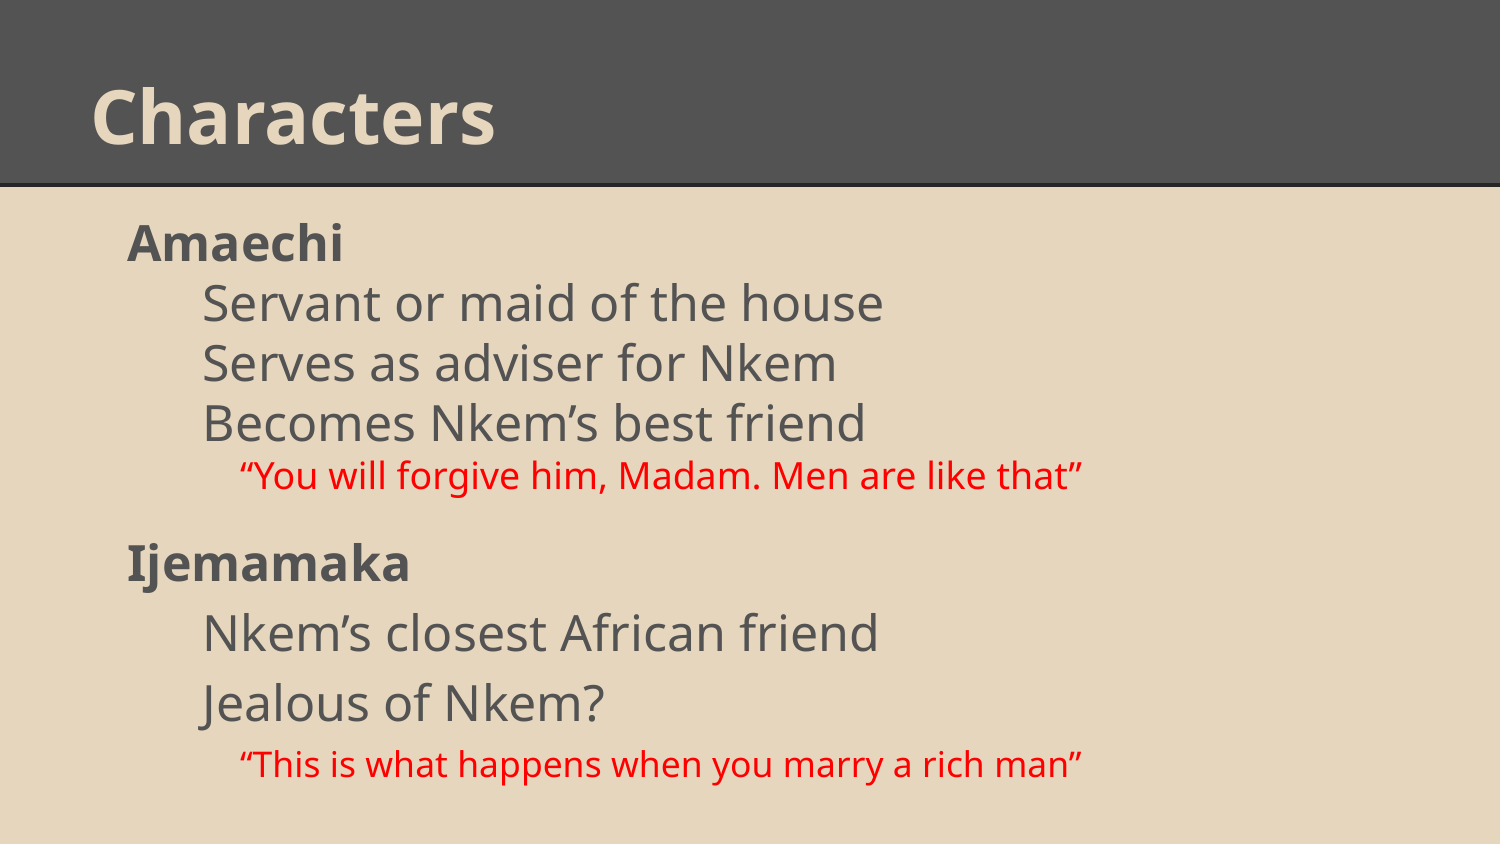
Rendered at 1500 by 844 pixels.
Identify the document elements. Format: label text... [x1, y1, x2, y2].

list Amaechi Servant or maid of the house Serves as adviser for Nkem Becomes Nkem’s best friend “You will forgive him, Madam. Men are like that” Ijemamaka Nkem’s closest African friend Jealous of Nkem? “This is what happens when you marry a rich man” [75, 196, 1425, 808]
title Characters [75, 33, 1425, 175]
